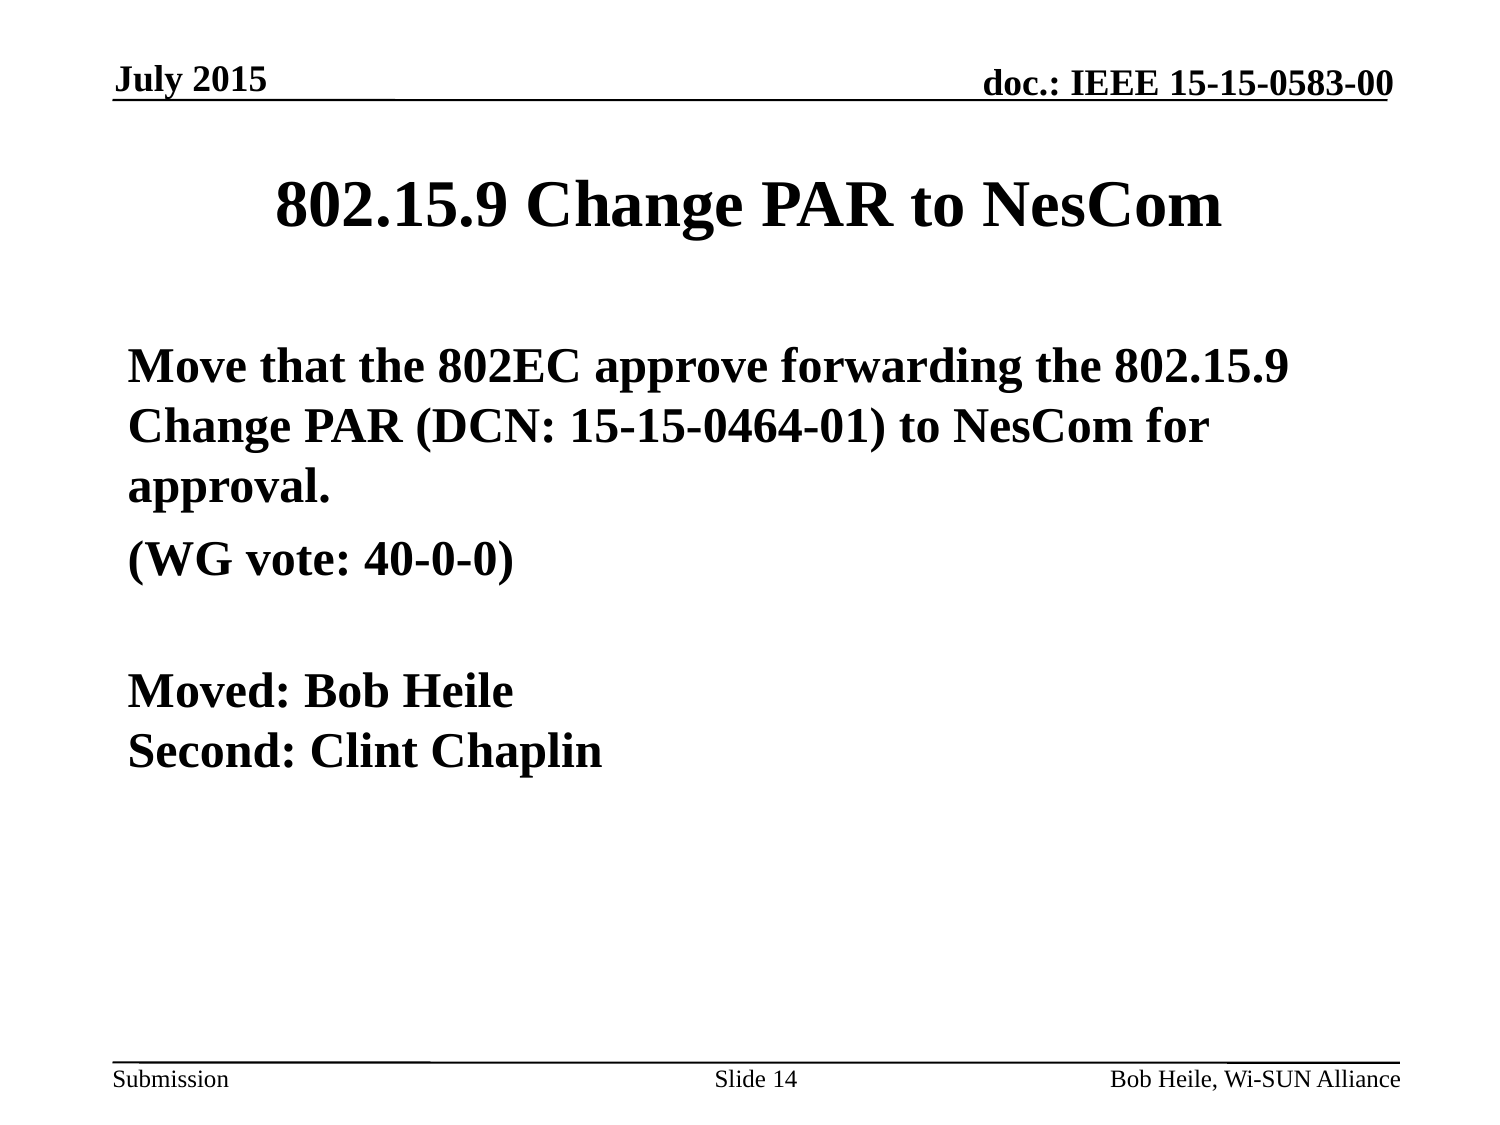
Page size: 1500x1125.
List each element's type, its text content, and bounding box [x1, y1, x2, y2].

title 802.15.9 Change PAR to NesCom [112, 112, 1388, 288]
slide_number Slide 14 [712, 1061, 800, 1123]
list Move that the 802EC approve forwarding the 802.15.9 Change PAR (DCN: 15-15-0464-01) to NesCom for approval. (WG vote: 40-0-0) Moved: Bob Heile Second: Clint Chaplin [112, 324, 1388, 1000]
footer Bob Heile, Wi-SUN Alliance [878, 1061, 1402, 1093]
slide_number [114, 54, 423, 100]
